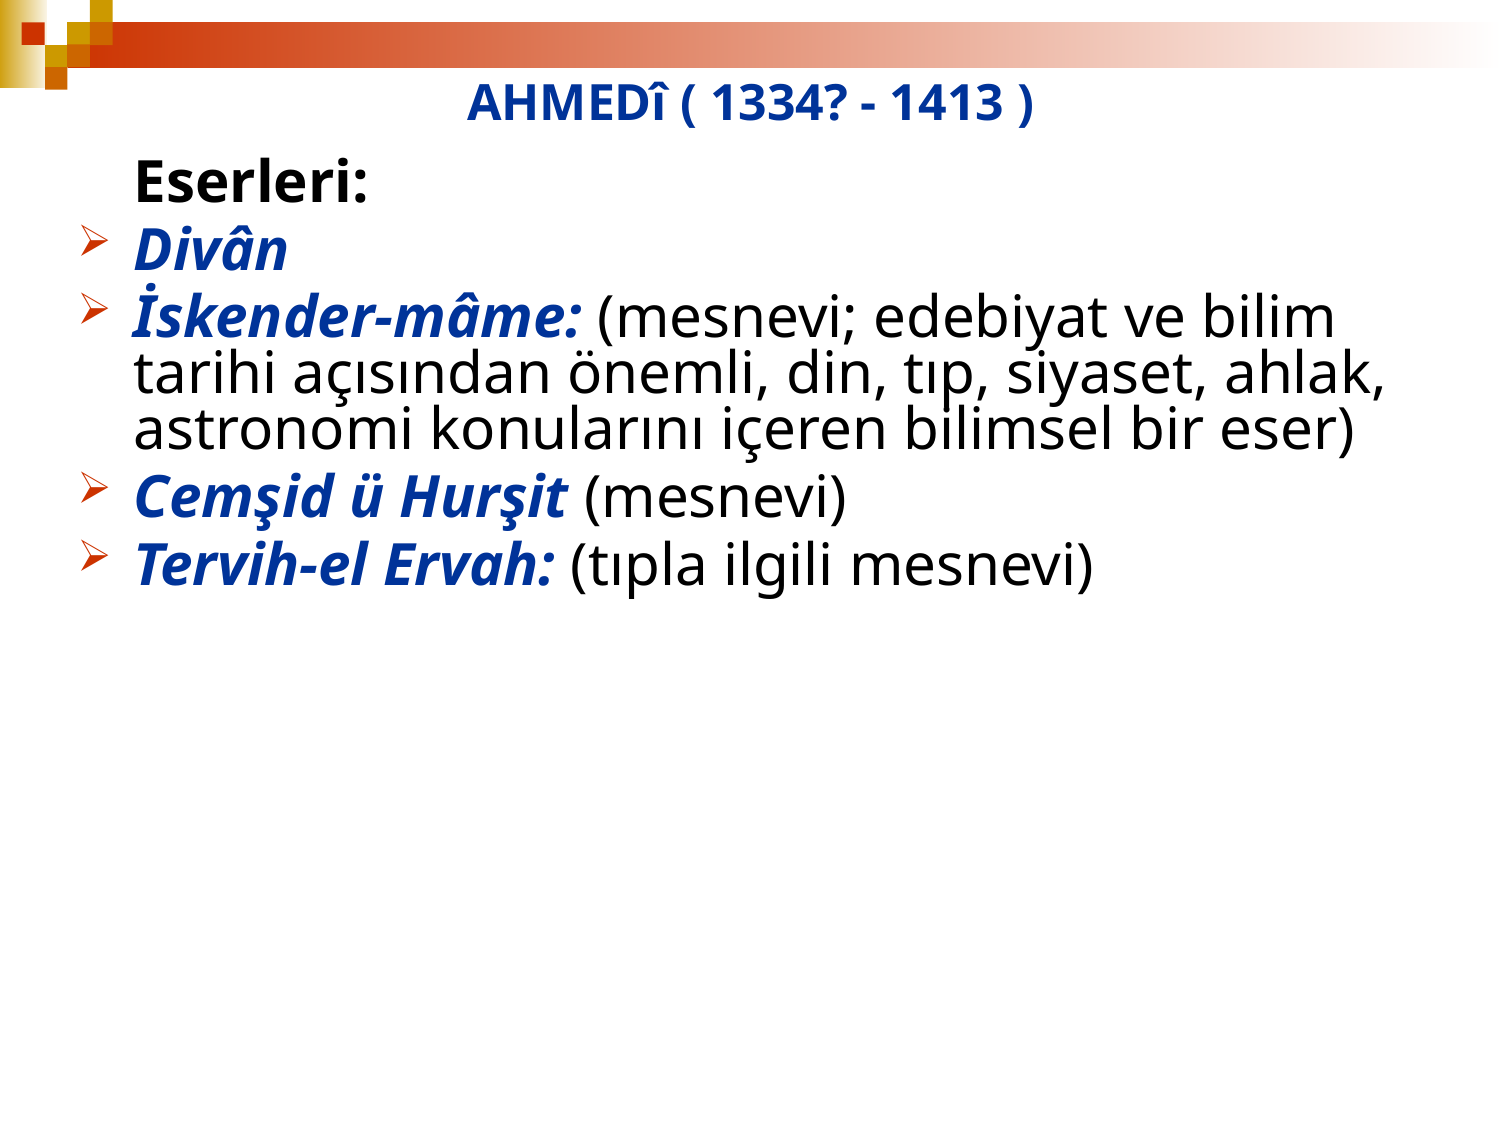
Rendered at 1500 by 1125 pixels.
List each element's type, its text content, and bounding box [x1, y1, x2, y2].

list Eserleri: Divân İskender-mâme: (mesnevi; edebiyat ve bilim tarihi açısından önemli, din, tıp, siyaset, ahlak, astronomi konularını içeren bilimsel bir eser) Cemşid ü Hurşit (mesnevi) Tervih-el Ervah: (tıpla ilgili mesnevi) [62, 149, 1425, 1050]
title AHMEDî ( 1334? - 1413 ) [87, 75, 1425, 125]
